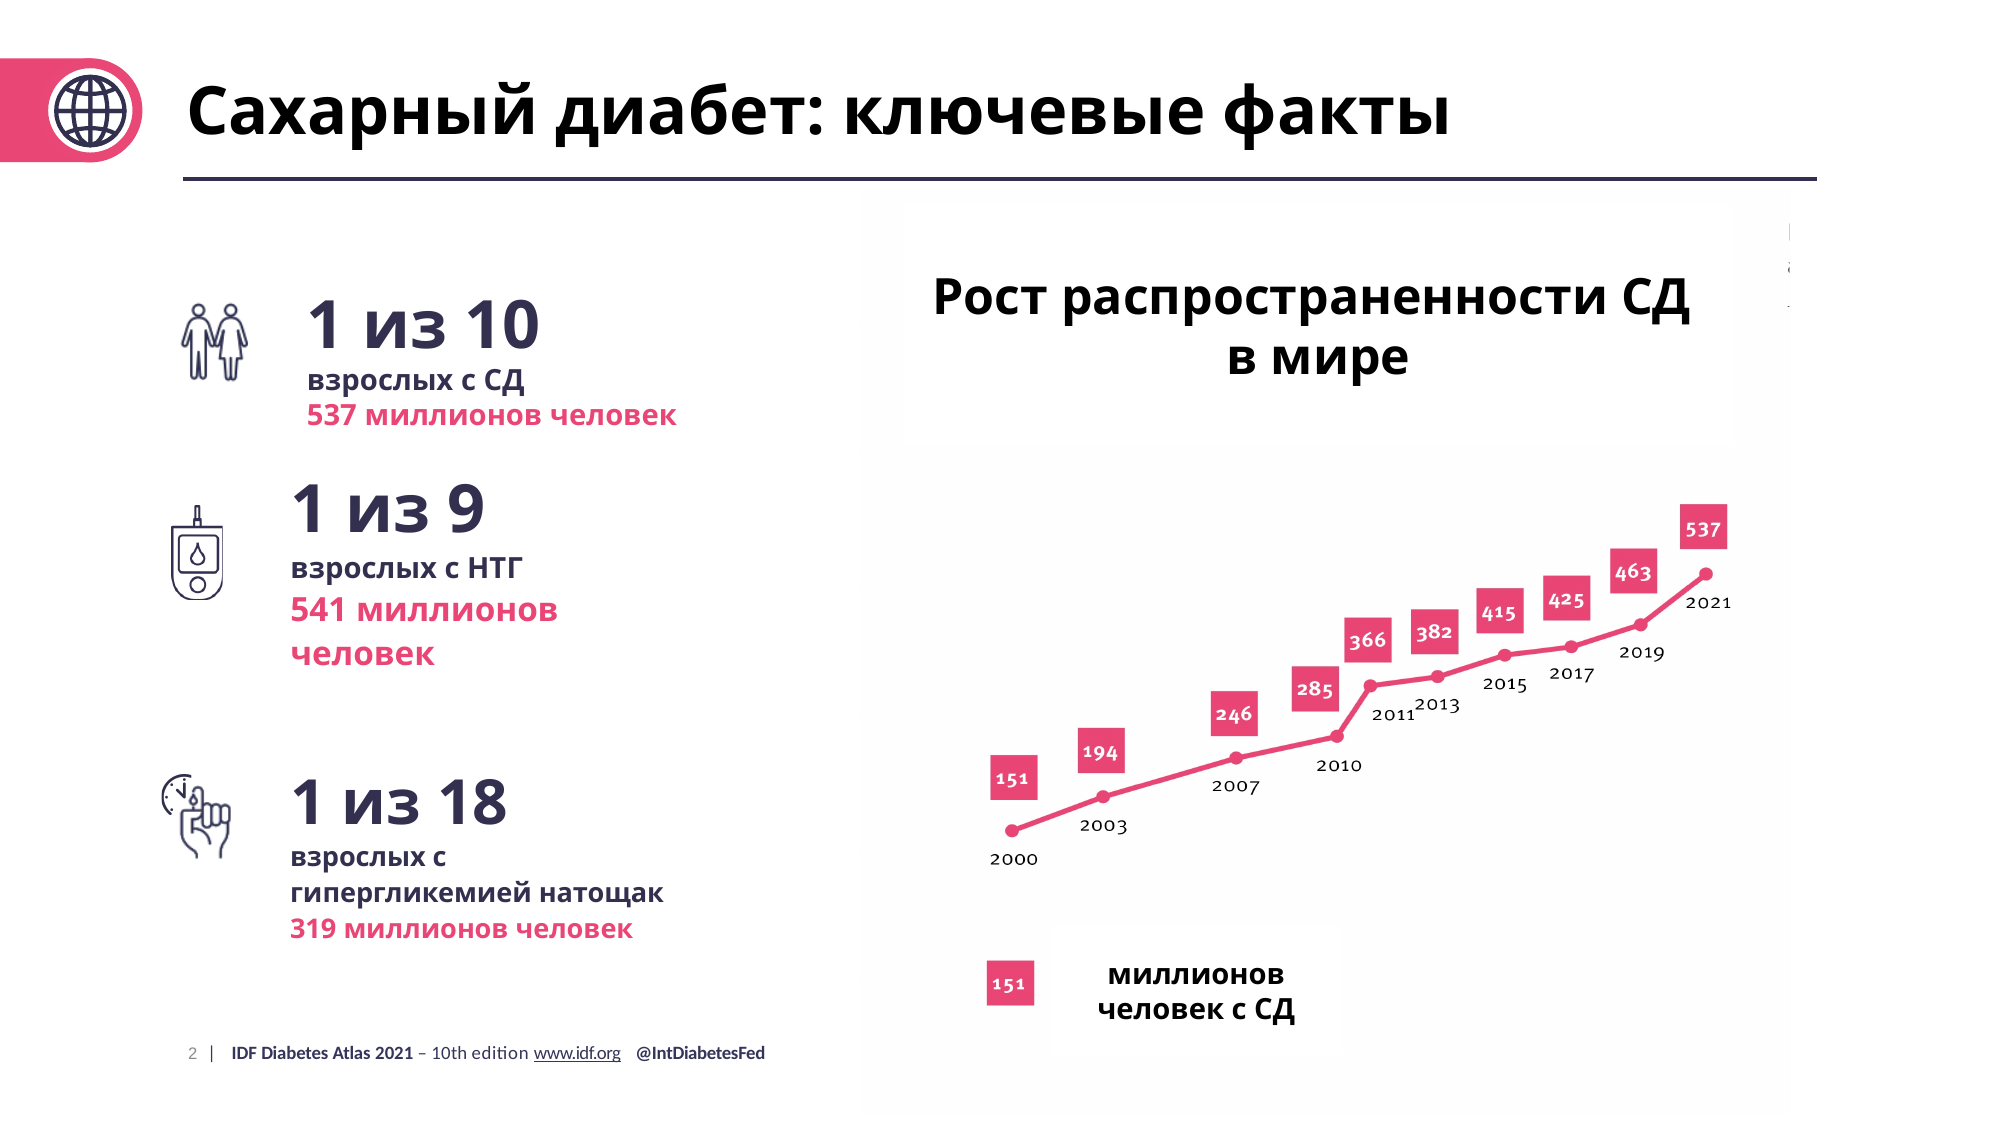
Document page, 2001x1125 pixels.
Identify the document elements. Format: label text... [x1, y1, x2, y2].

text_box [171, 446, 712, 651]
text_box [178, 227, 741, 446]
picture [859, 188, 1790, 1114]
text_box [161, 714, 689, 954]
text_box Сахарный диабет: ключевые факты [171, 0, 1897, 217]
